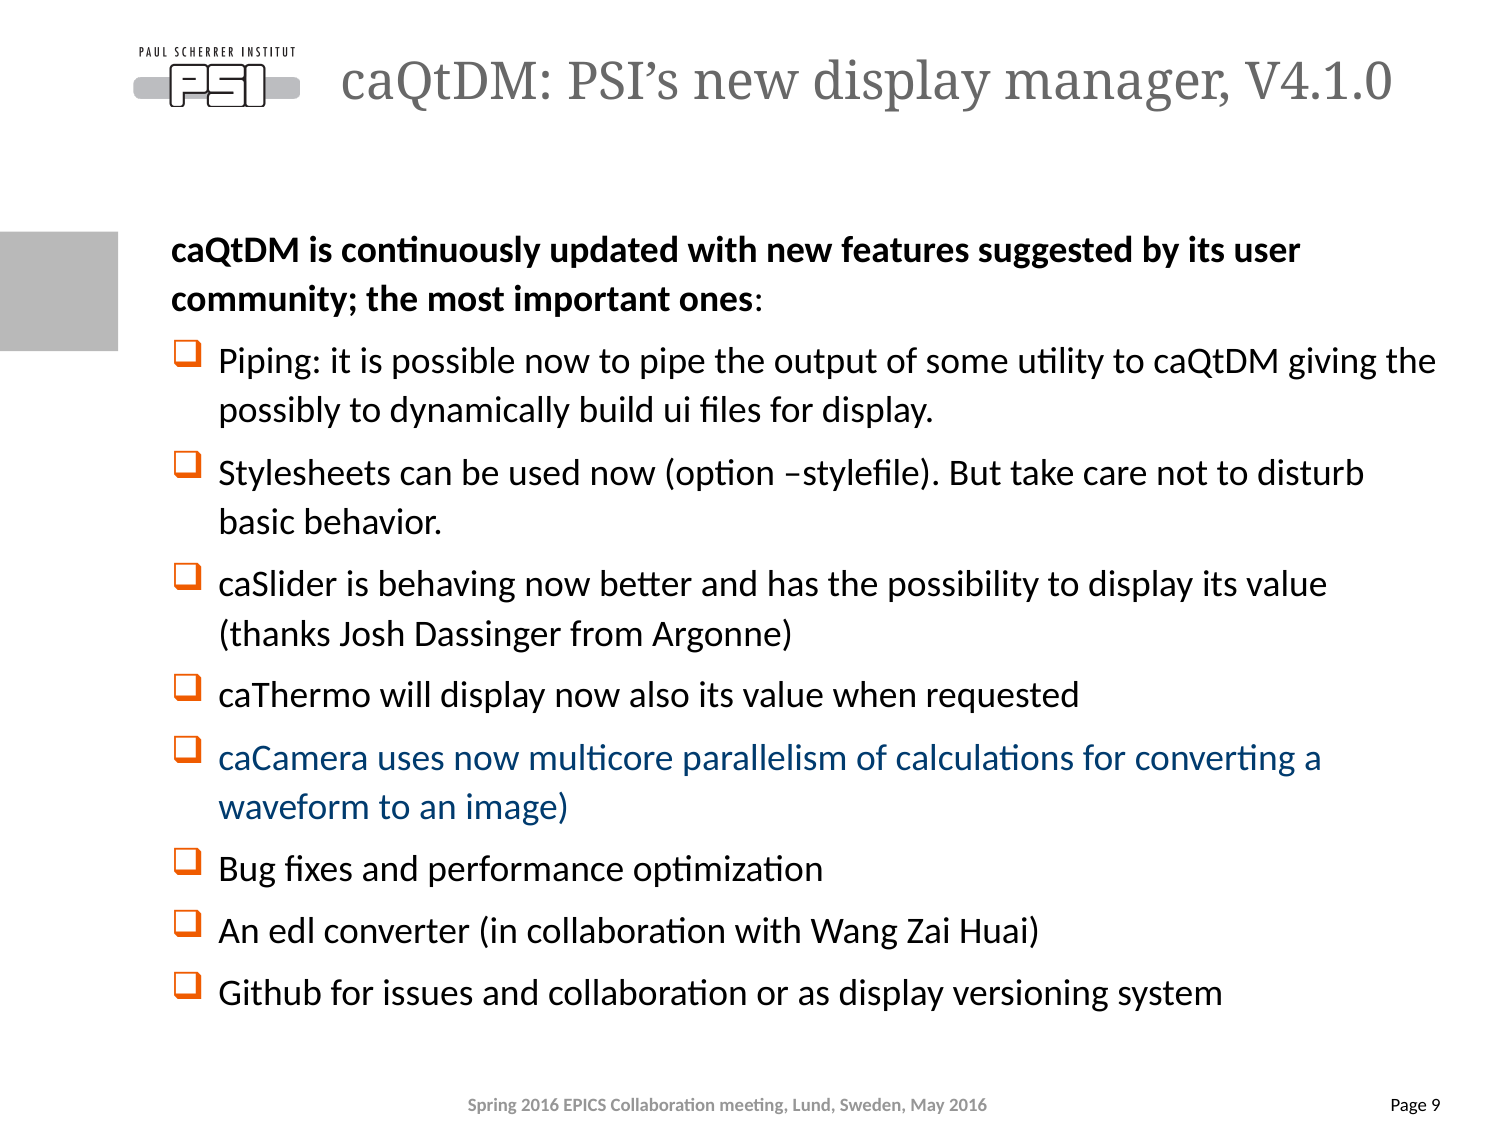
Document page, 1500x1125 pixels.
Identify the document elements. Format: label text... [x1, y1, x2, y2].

list caQtDM is continuously updated with new features suggested by its user community; the most important ones: Piping: it is possible now to pipe the output of some utility to caQtDM giving the possibly to dynamically build ui files for display. Stylesheets can be used now (option –stylefile). But take care not to disturb basic behavior. caSlider is behaving now better and has the possibility to display its value (thanks Josh Dassinger from Argonne) caThermo will display now also its value when requested caCamera uses now multicore parallelism of calculations for converting a waveform to an image) Bug fixes and performance optimization An edl converter (in collaboration with Wang Zai Huai) Github for issues and collaboration or as display versioning system [171, 220, 1442, 1071]
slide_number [0, 1092, 1441, 1125]
title caQtDM: PSI’s new display manager, V4.1.0 [340, 47, 1442, 132]
